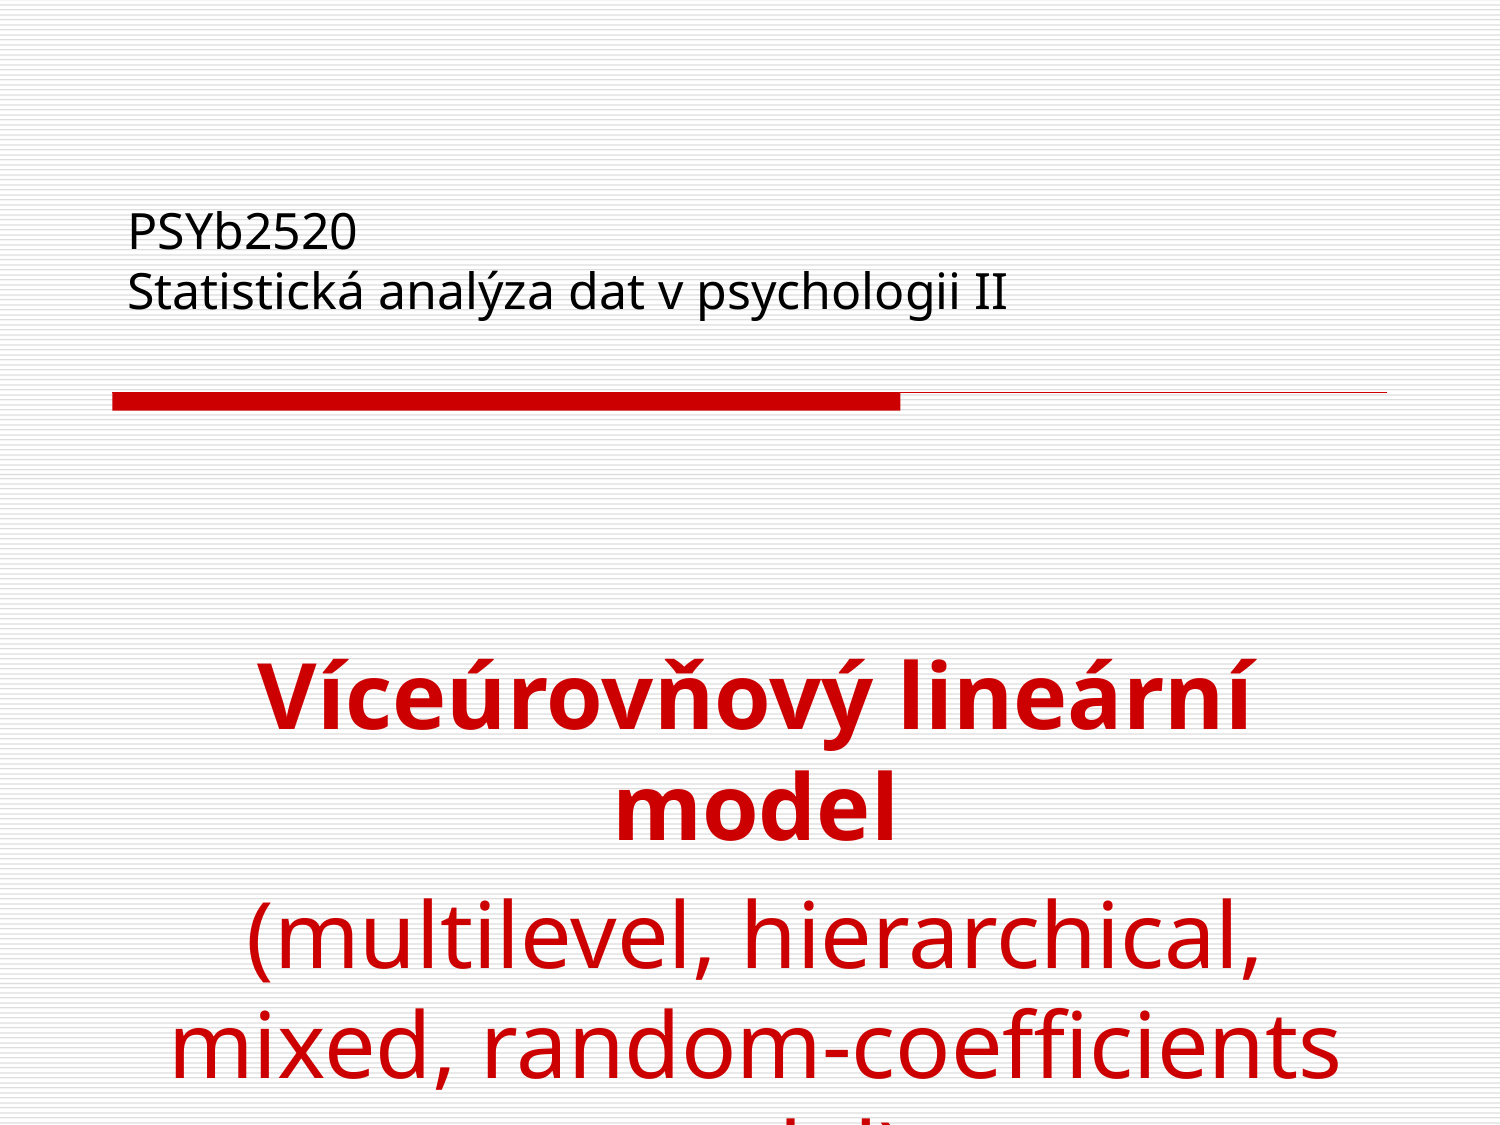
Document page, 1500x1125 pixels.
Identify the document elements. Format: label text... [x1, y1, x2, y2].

picture [0, 0, 1500, 1125]
title PSYb2520 Statistická analýza dat v psychologii II [112, 162, 1388, 388]
subtitle Víceúrovňový lineární model (multilevel, hierarchical, mixed, random-coefficients model) [100, 562, 1412, 1083]
